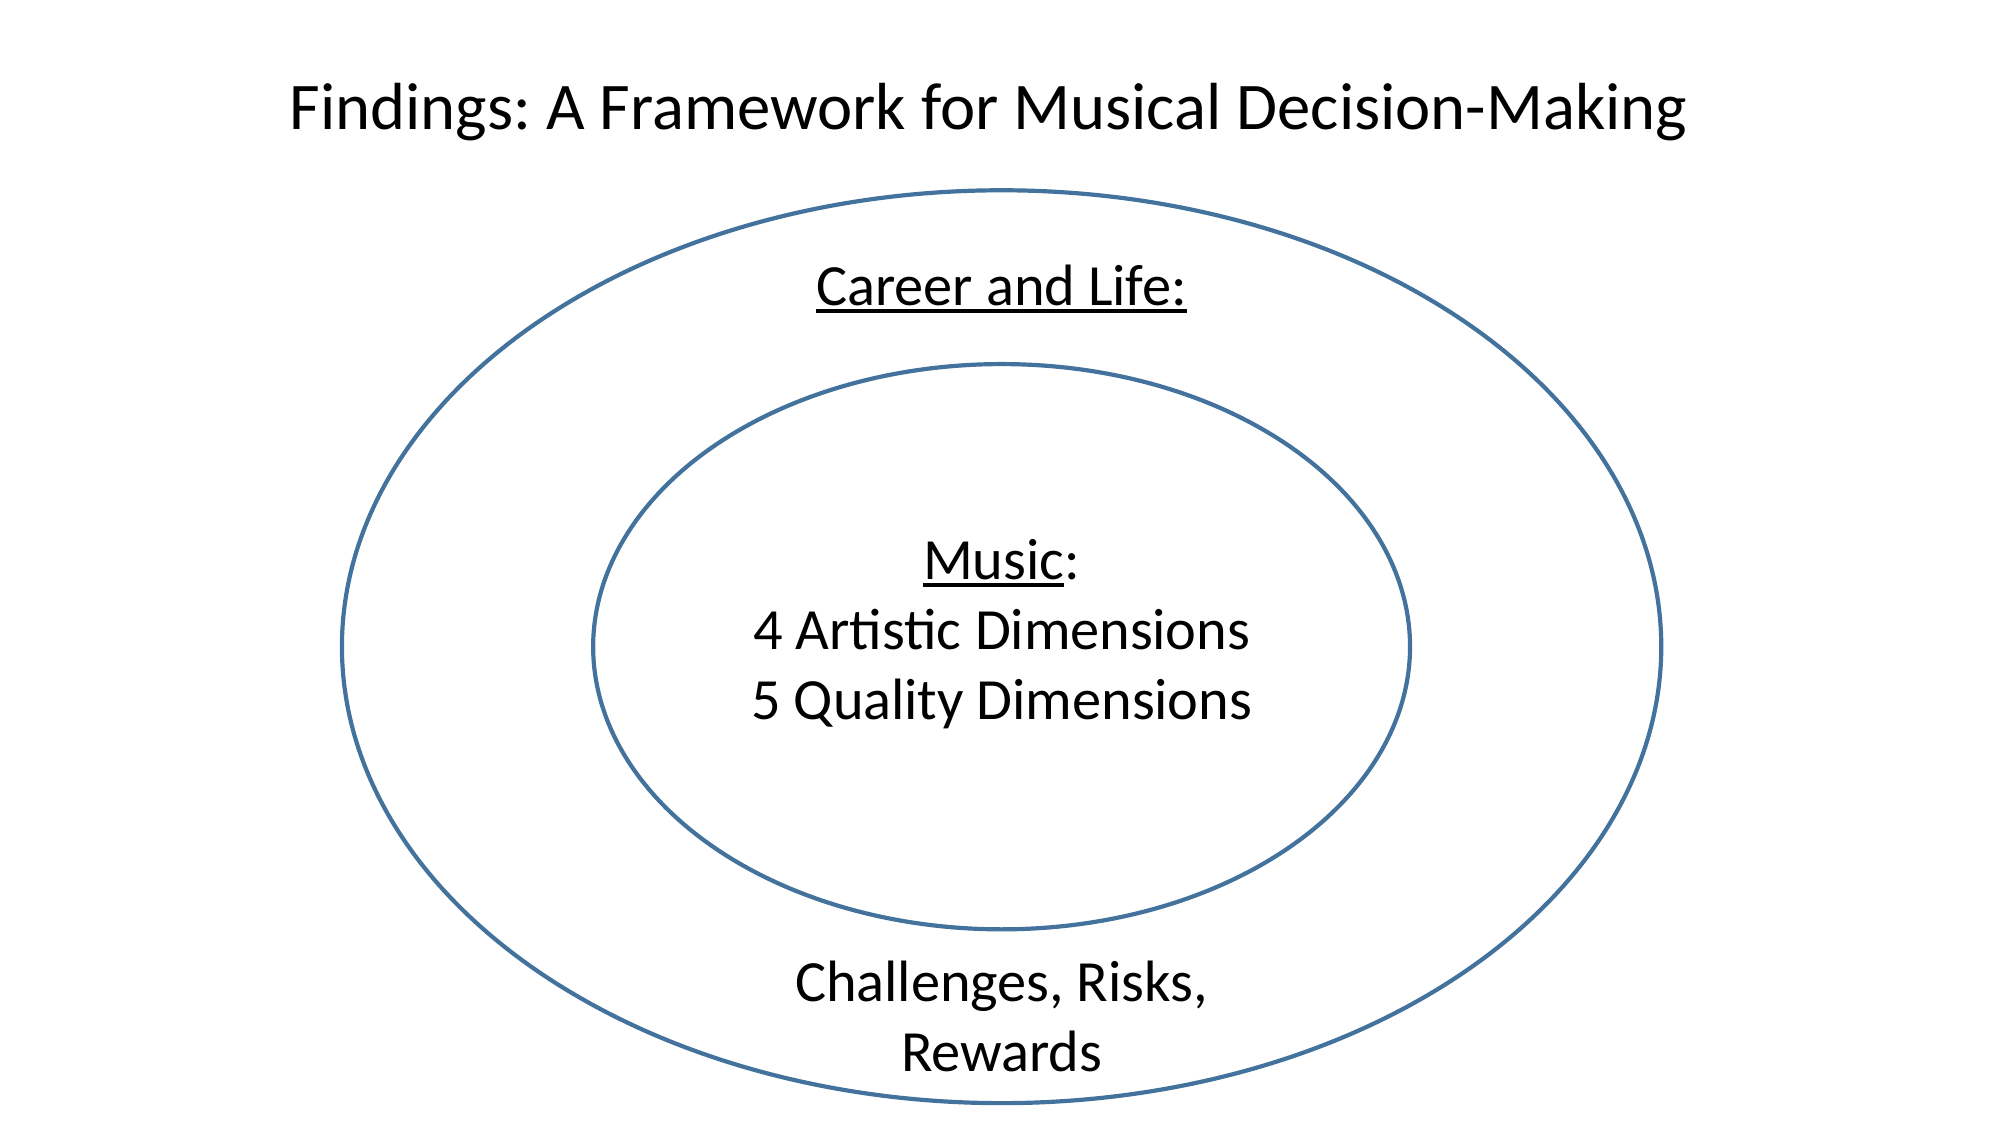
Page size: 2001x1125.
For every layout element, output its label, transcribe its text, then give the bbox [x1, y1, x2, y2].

text_box [592, 518, 1412, 931]
text_box [640, 363, 1363, 513]
text_box Music: 4 Artistic Dimensions 5 Quality Dimensions [636, 513, 1367, 739]
text_box Challenges, Risks, Rewards [702, 935, 1301, 1091]
text_box [340, 189, 1663, 1055]
text_box Career and Life: [732, 239, 1271, 325]
text_box Findings: A Framework for Musical Decision-Making [274, 55, 1729, 151]
text_box [844, 1091, 1160, 1105]
